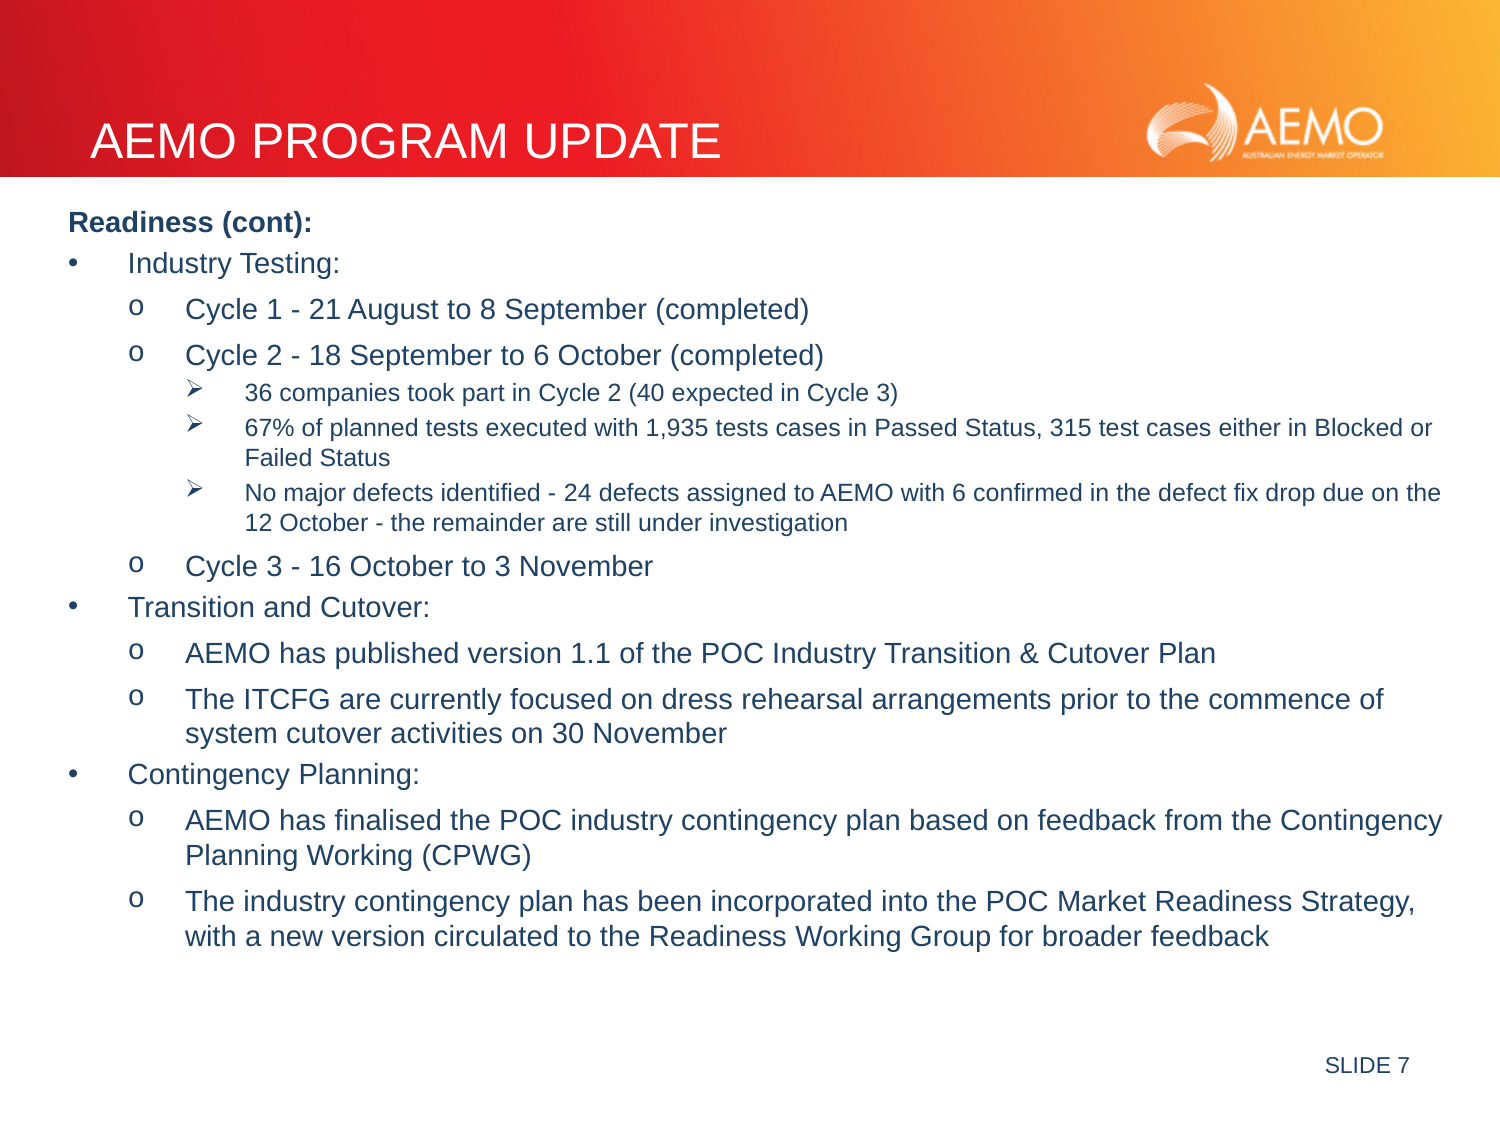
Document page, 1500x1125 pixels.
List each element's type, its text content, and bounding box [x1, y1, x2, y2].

list Readiness (cont): Industry Testing: Cycle 1 - 21 August to 8 September (completed) Cycle 2 - 18 September to 6 October (completed) 36 companies took part in Cycle 2 (40 expected in Cycle 3) 67% of planned tests executed with 1,935 tests cases in Passed Status, 315 test cases either in Blocked or Failed Status No major defects identified - 24 defects assigned to AEMO with 6 confirmed in the defect fix drop due on the 12 October - the remainder are still under investigation Cycle 3 - 16 October to 3 November Transition and Cutover: AEMO has published version 1.1 of the POC Industry Transition & Cutover Plan The ITCFG are currently focused on dress rehearsal arrangements prior to the commence of system cutover activities on 30 November Contingency Planning: AEMO has finalised the POC industry contingency plan based on feedback from the Contingency Planning Working (CPWG) The industry contingency plan has been incorporated into the POC Market Readiness Strategy, with a new version circulated to the Readiness Working Group for broader feedback [53, 196, 1483, 1005]
picture [0, 0, 1500, 177]
title AEMO Program Update [75, 35, 1114, 176]
